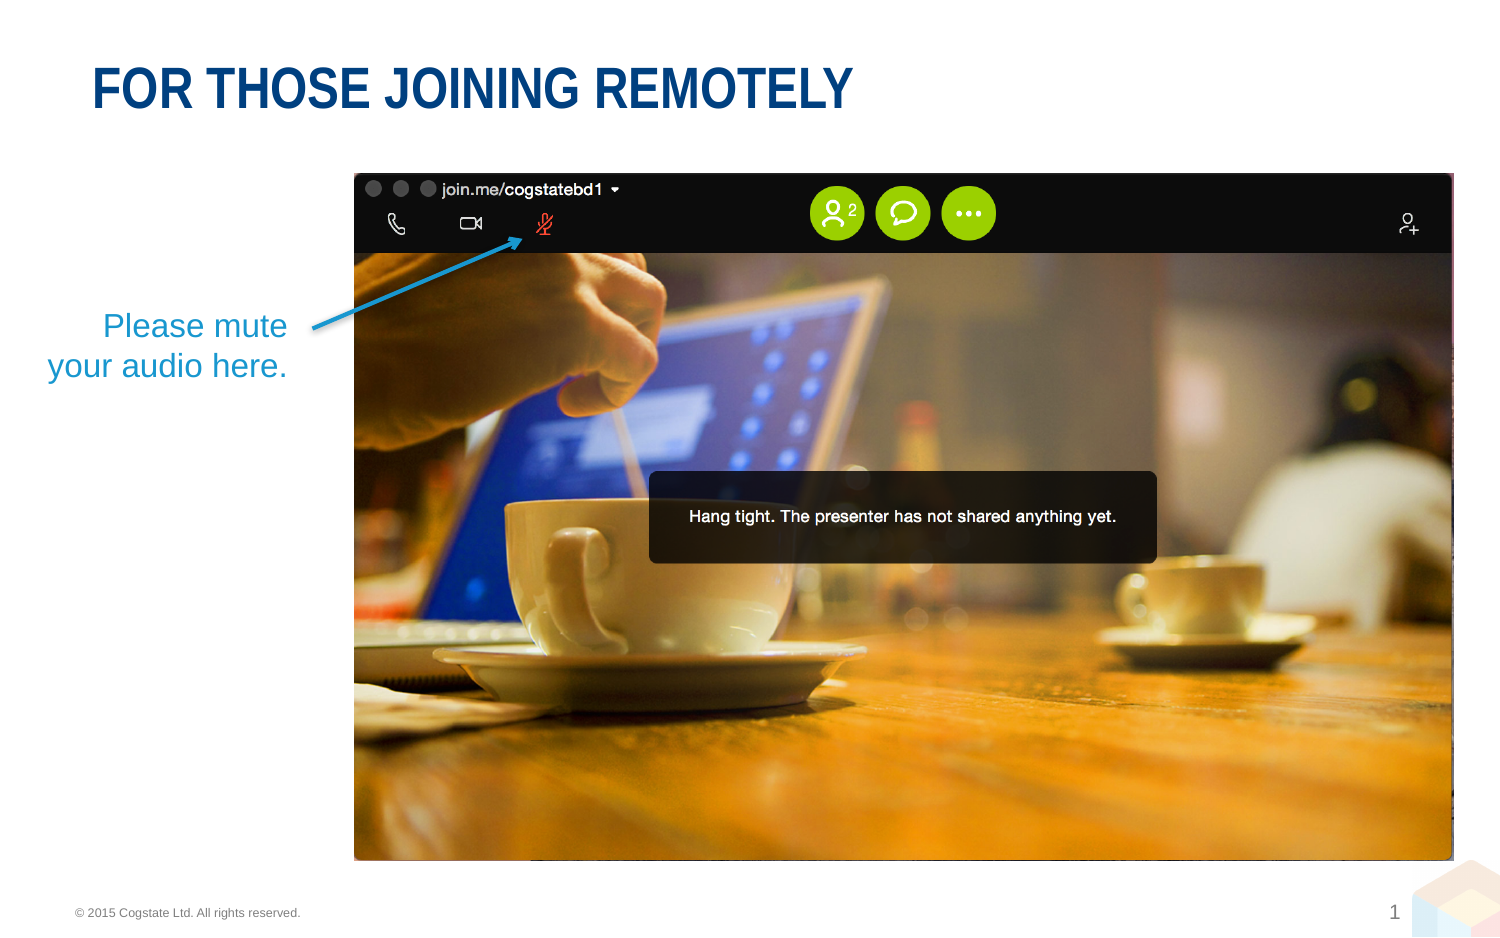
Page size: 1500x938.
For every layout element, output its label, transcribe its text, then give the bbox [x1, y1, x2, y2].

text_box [312, 238, 523, 329]
list Please mute your audio here. [0, 297, 313, 499]
picture [354, 173, 1500, 937]
title FOR THOSE JOINING REMOTELY [75, 7, 1425, 164]
